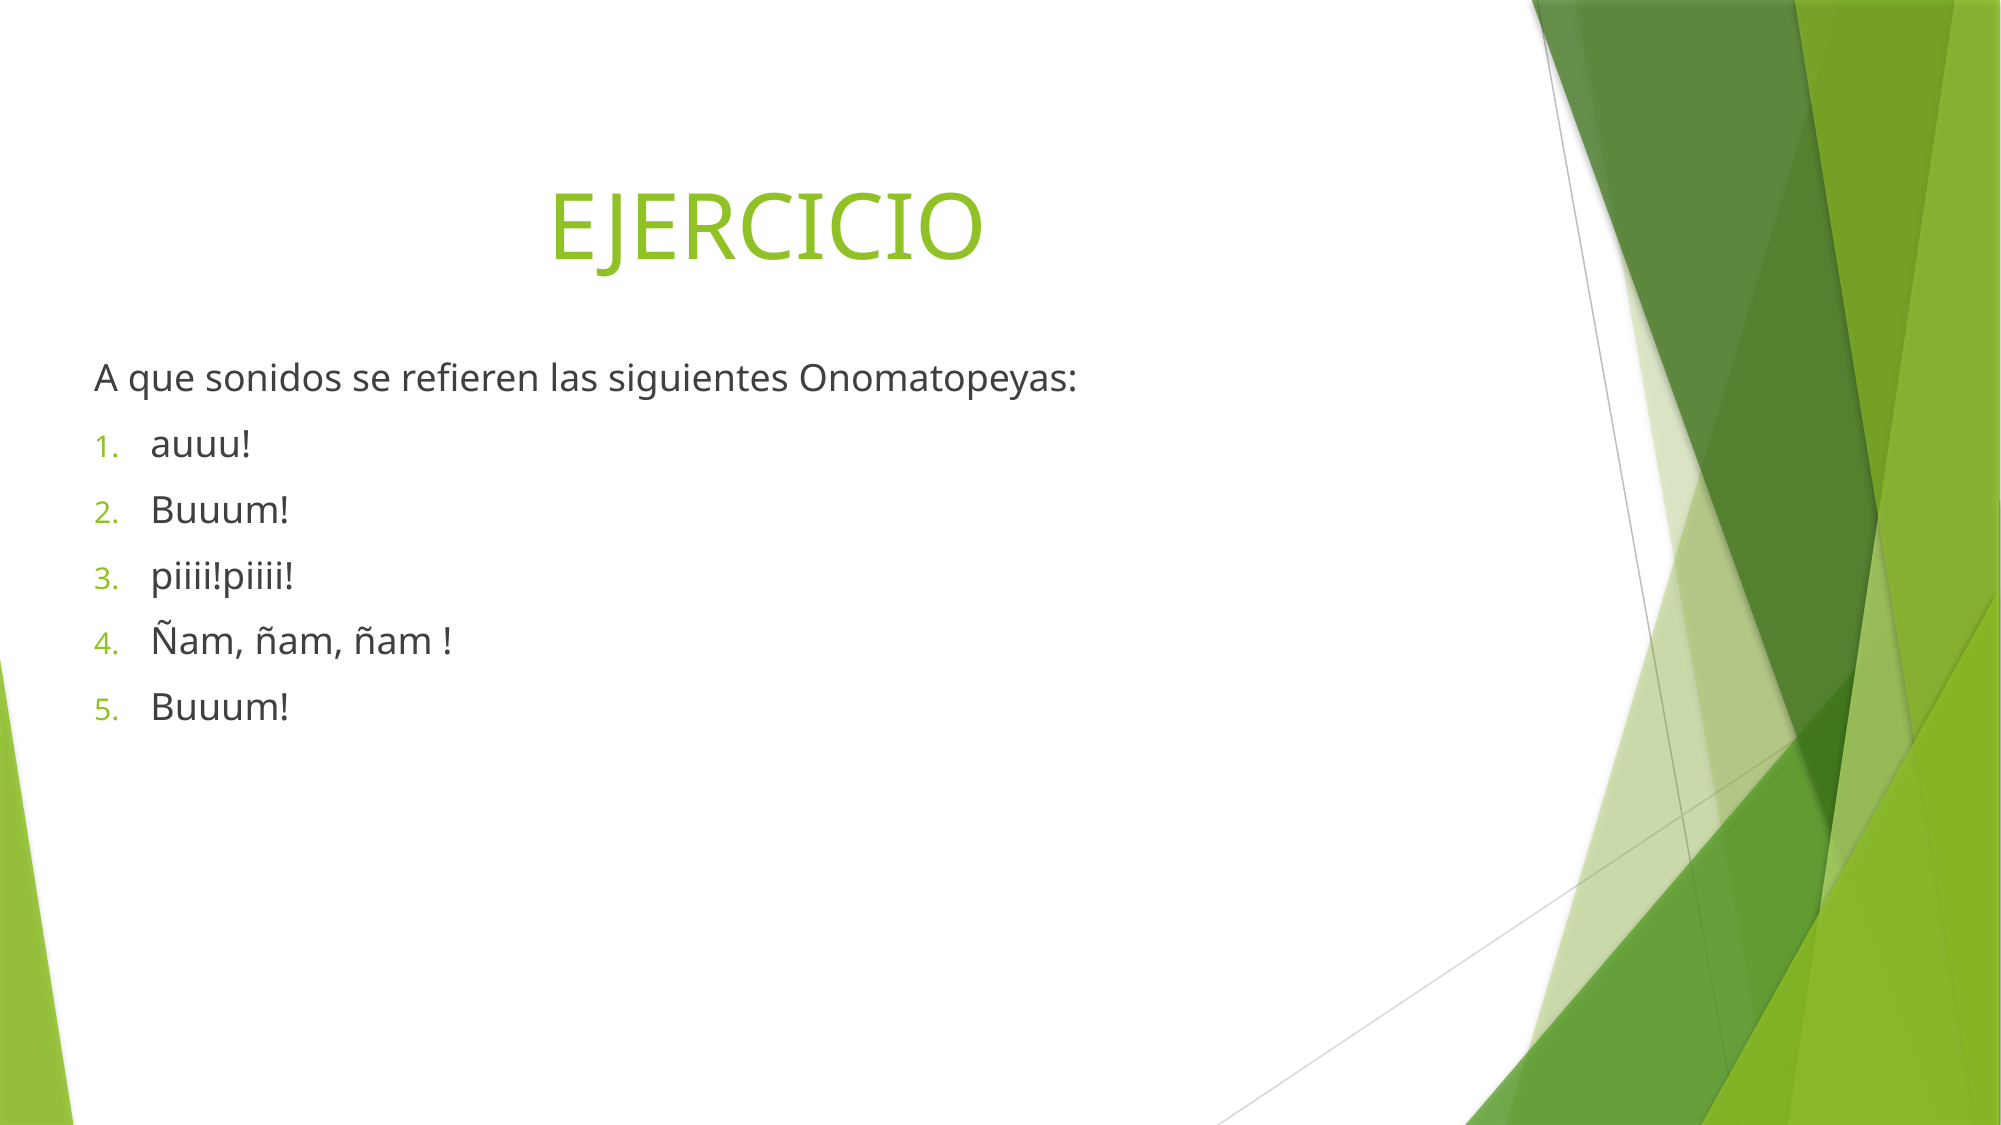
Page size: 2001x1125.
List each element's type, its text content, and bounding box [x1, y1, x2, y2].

title EJERCICIO [111, 99, 1424, 309]
list A que sonidos se refieren las siguientes Onomatopeyas: auuu! Buuum! piiii!piiii! Ñam, ñam, ñam ! Buuum! [79, 309, 1490, 1036]
